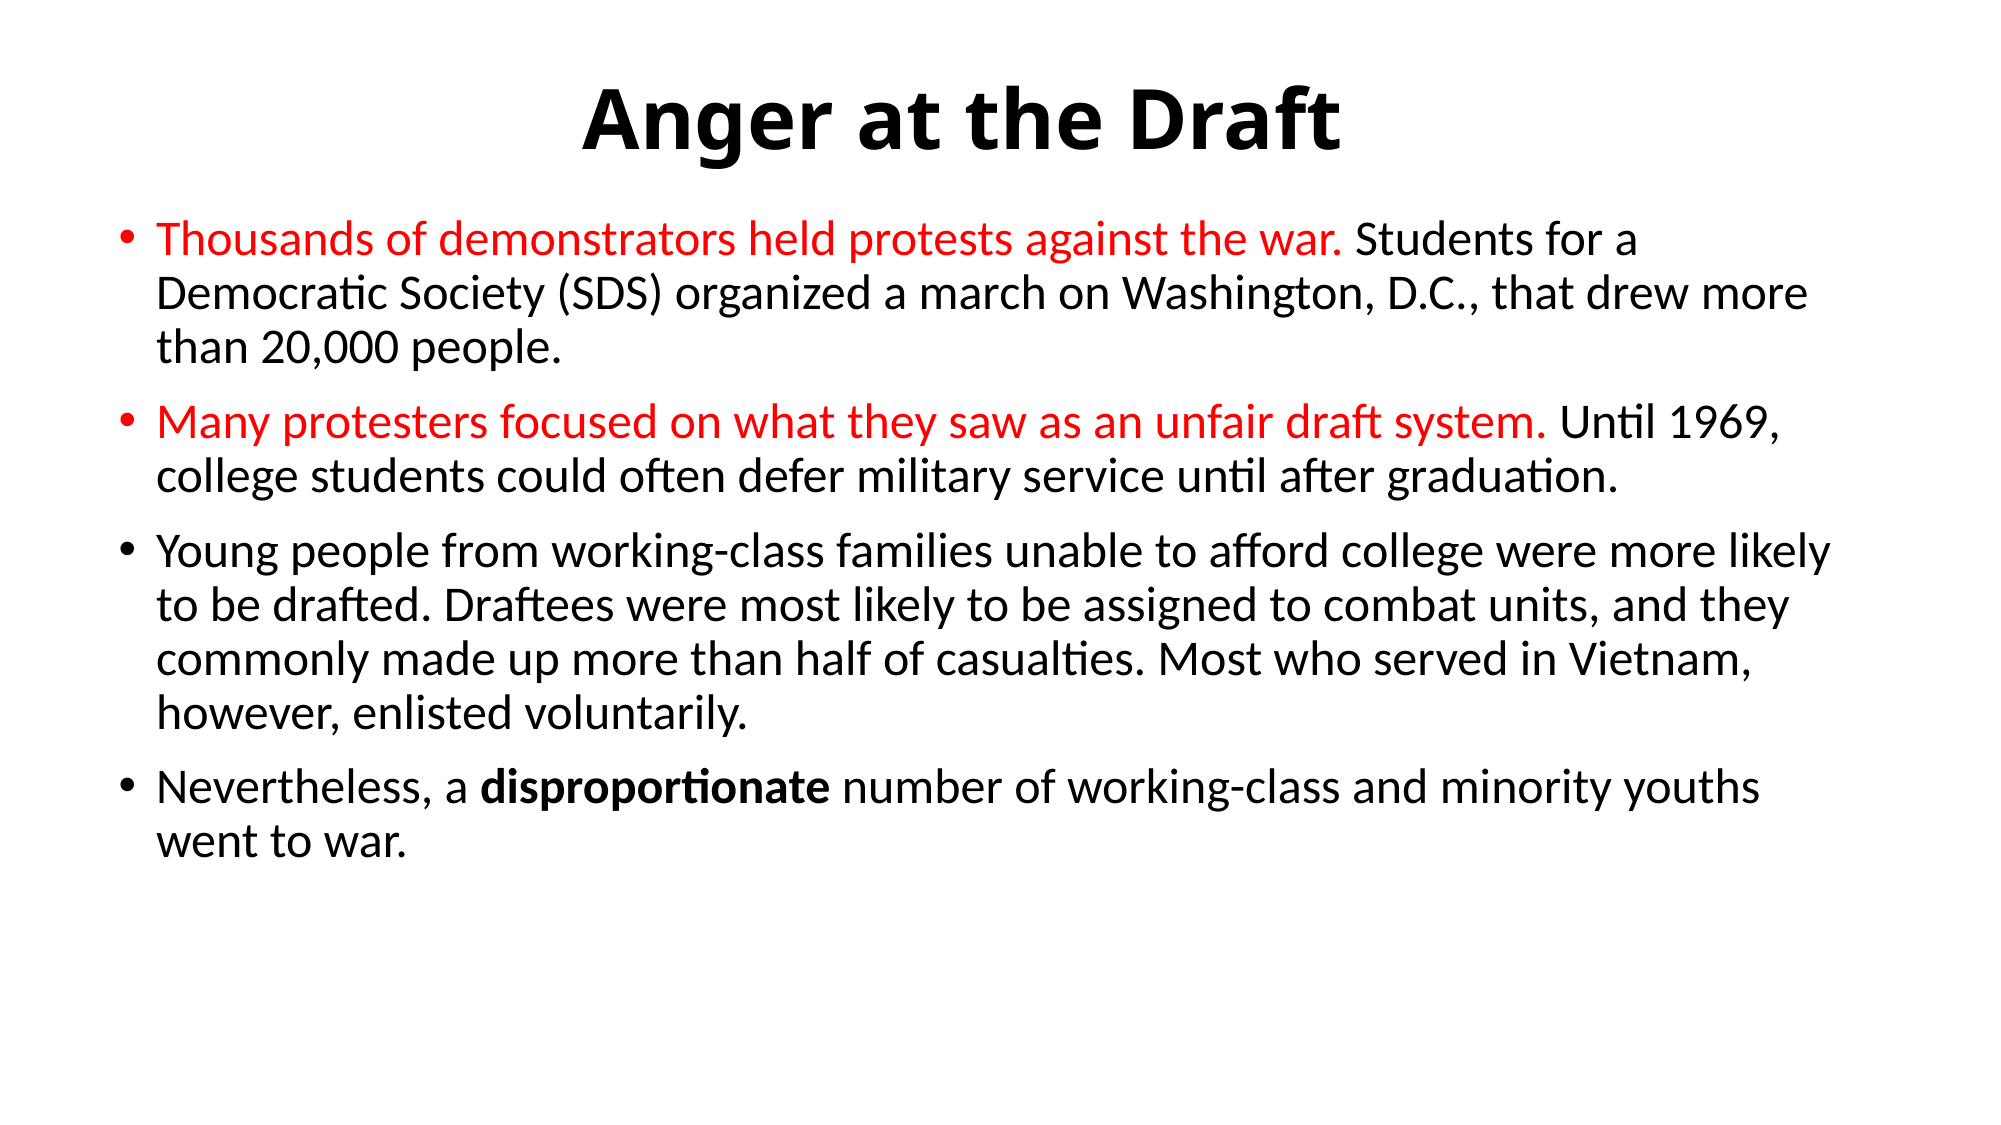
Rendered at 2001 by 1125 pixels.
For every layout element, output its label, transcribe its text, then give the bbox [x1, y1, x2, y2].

list Thousands of demonstrators held protests against the war. Students for a Democratic Society (SDS) organized a march on Washington, D.C., that drew more than 20,000 people. Many protesters focused on what they saw as an unfair draft system. Until 1969, college students could often defer military service until after graduation. Young people from working-class families unable to afford college were more likely to be drafted. Draftees were most likely to be assigned to combat units, and they commonly made up more than half of casualties. Most who served in Vietnam, however, enlisted voluntarily. Nevertheless, a disproportionate number of working-class and minority youths went to war. [103, 204, 1863, 1014]
title Anger at the Draft [63, 59, 1863, 186]
